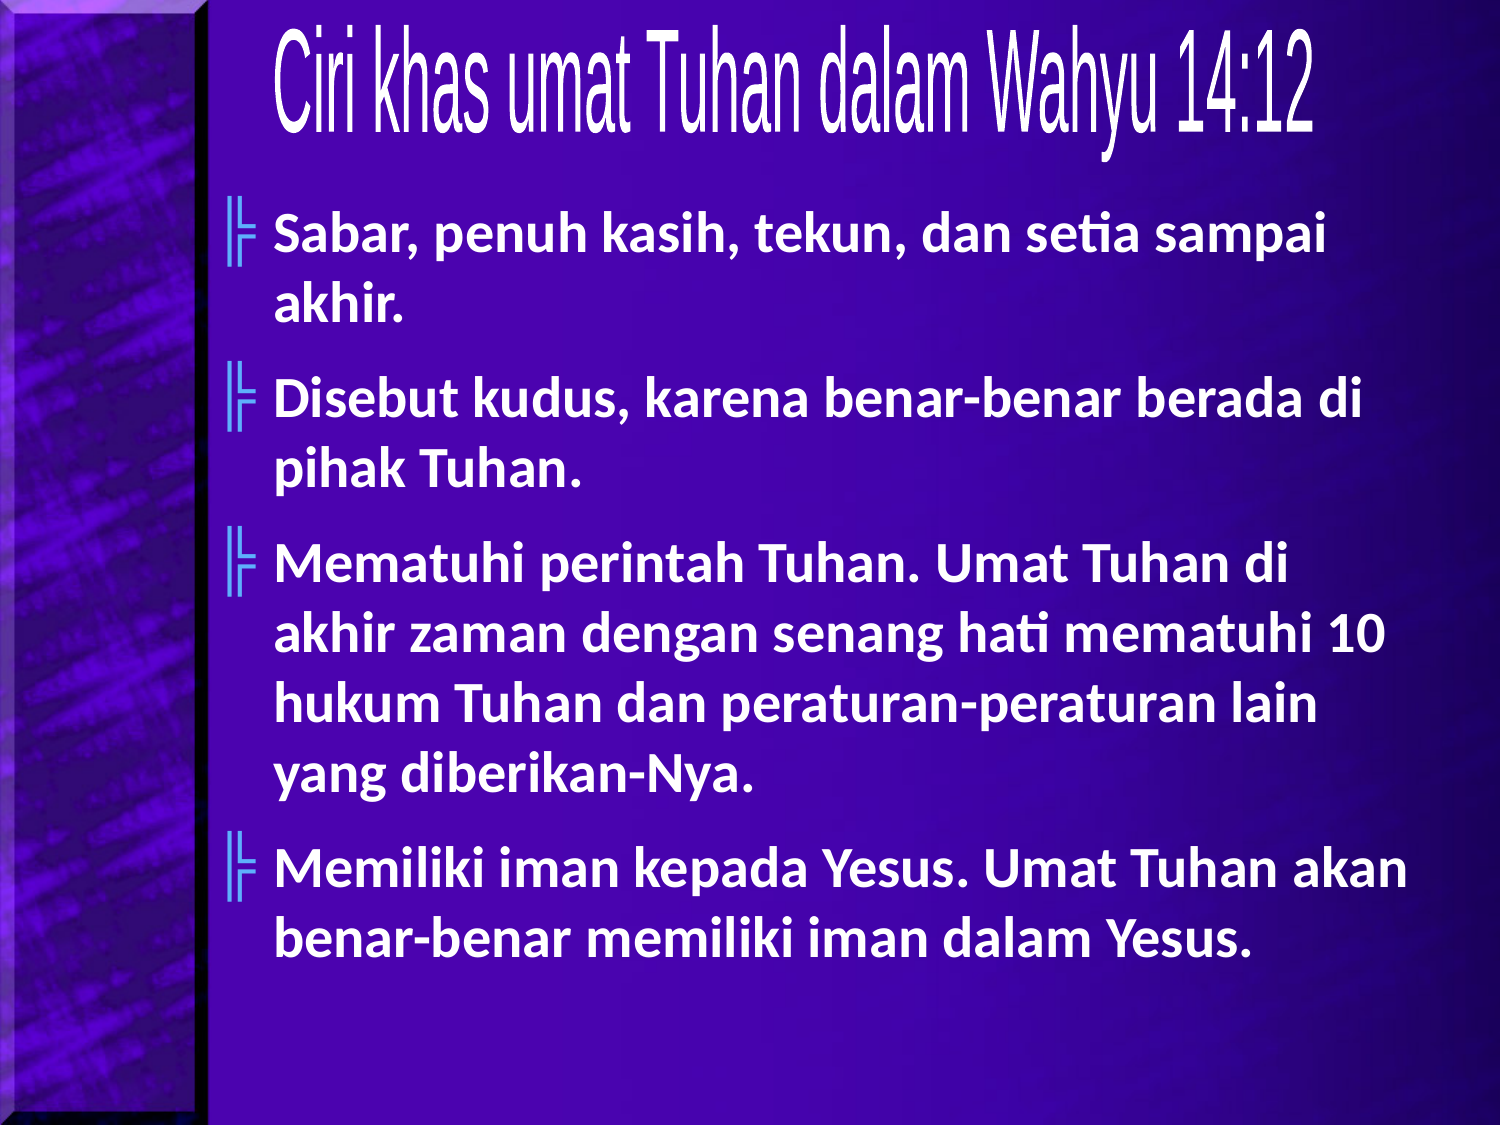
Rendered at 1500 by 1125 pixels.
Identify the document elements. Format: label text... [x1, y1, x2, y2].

picture [0, 0, 1500, 1125]
text_box Sabar, penuh kasih, tekun, dan setia sampai akhir. Disebut kudus, karena benar-benar berada di pihak Tuhan. Mematuhi perintah Tuhan. Umat Tuhan di akhir zaman dengan senang hati mematuhi 10 hukum Tuhan dan peraturan-peraturan lain yang diberikan-Nya. Memiliki iman kepada Yesus. Umat Tuhan akan benar-benar memiliki iman dalam Yesus. [200, 186, 1425, 977]
